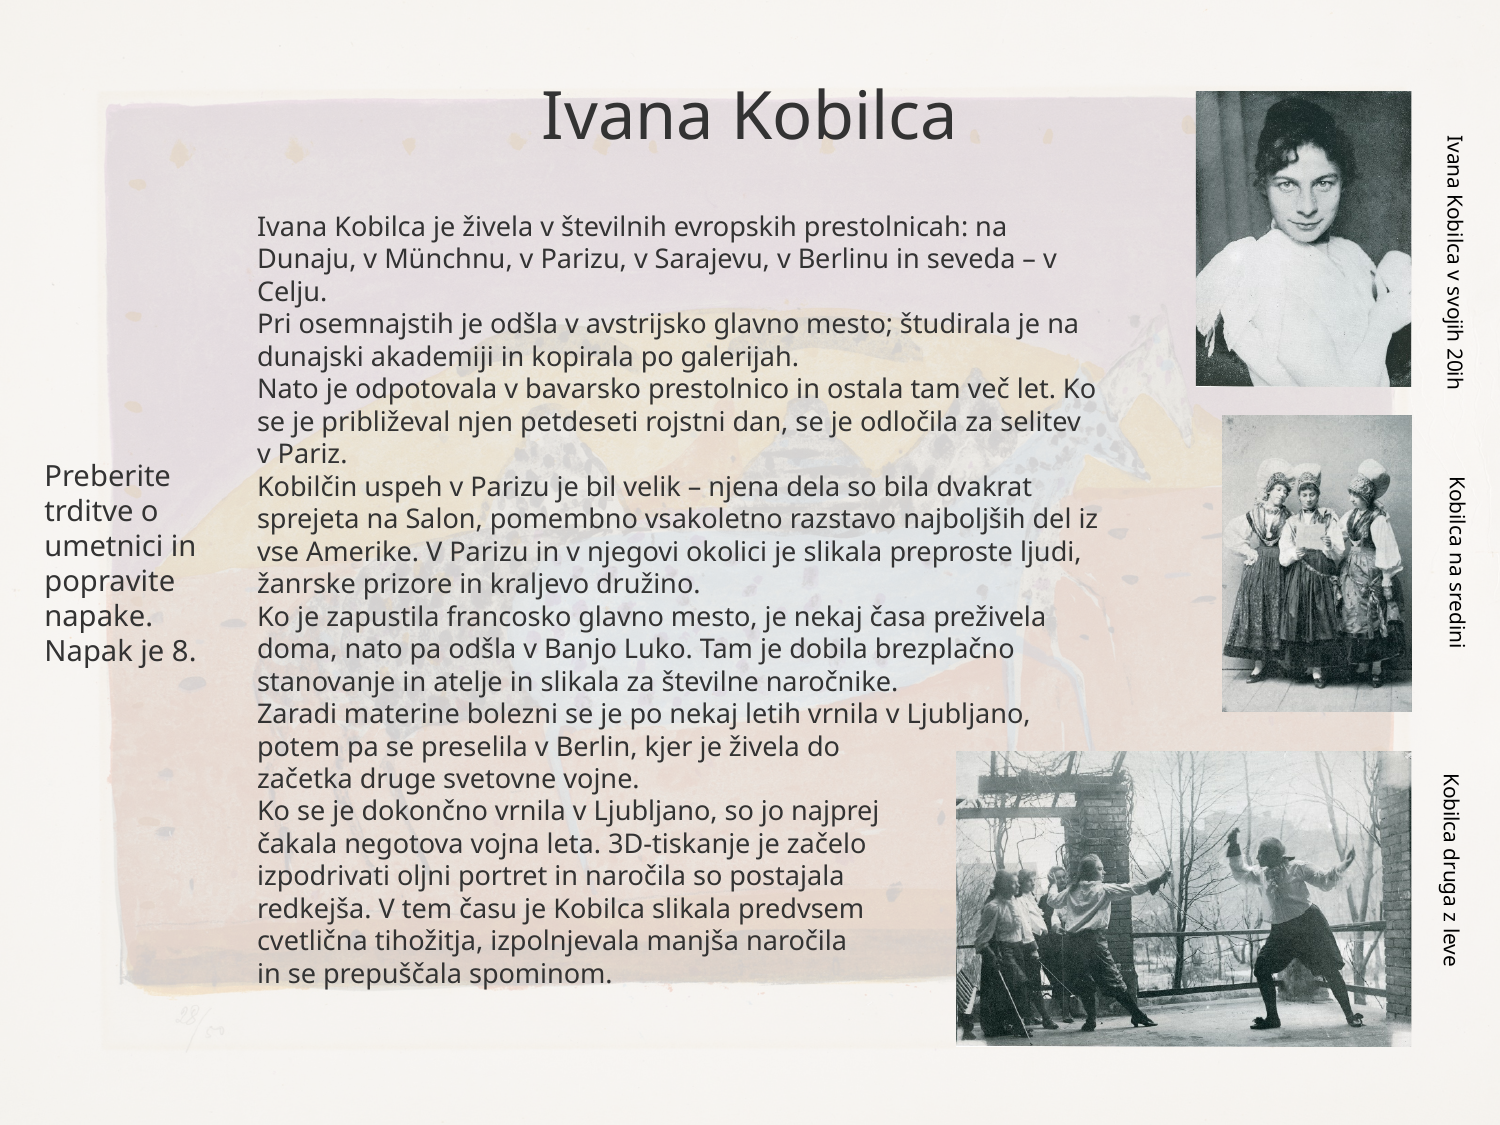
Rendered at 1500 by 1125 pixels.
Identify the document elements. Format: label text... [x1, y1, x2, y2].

text_box Kobilca na sredini [1438, 432, 1479, 693]
text_box Preberite trditve o umetnici in popravite napake. Napak je 8. [29, 504, 242, 621]
text_box Ivana Kobilca v svojih 20ih [1436, 109, 1476, 416]
picture [1195, 91, 1412, 387]
text_box Kobilca druga z leve [1432, 740, 1473, 1000]
text_box Ivana Kobilca je živela v številnih evropskih prestolnicah: na Dunaju, v Münchnu, v Parizu, v Sarajevu, v Berlinu in seveda – v Celju. Pri osemnajstih je odšla v avstrijsko glavno mesto; študirala je na dunajski akademiji in kopirala po galerijah. Nato je odpotovala v bavarsko prestolnico in ostala tam več let. Ko se je približeval njen petdeseti rojstni dan, se je odločila za selitev v Pariz. Kobilčin uspeh v Parizu je bil velik – njena dela so bila dvakrat sprejeta na Salon, pomembno vsakoletno razstavo najboljših del iz vse Amerike. V Parizu in v njegovi okolici je slikala preproste ljudi, žanrske prizore in kraljevo družino. Ko je zapustila francosko glavno mesto, je nekaj časa preživela doma, nato pa odšla v Banjo Luko. Tam je dobila brezplačno stanovanje in atelje in slikala za številne naročnike. Zaradi materine bolezni se je po nekaj letih vrnila v Ljubljano, potem pa se preselila v Berlin, kjer je živela do začetka druge svetovne vojne. Ko se je dokončno vrnila v Ljubljano, so jo najprej čakala negotova vojna leta. 3D-tiskanje je začelo izpodrivati oljni portret in naročila so postajala redkejša. V tem času je Kobilca slikala predvsem cvetlična tihožitja, izpolnjevala manjša naročila in se prepuščala spominom. [242, 184, 1117, 1014]
picture [956, 751, 1412, 1047]
text_box Ivana Kobilca [112, 19, 1388, 207]
picture [1222, 415, 1412, 712]
